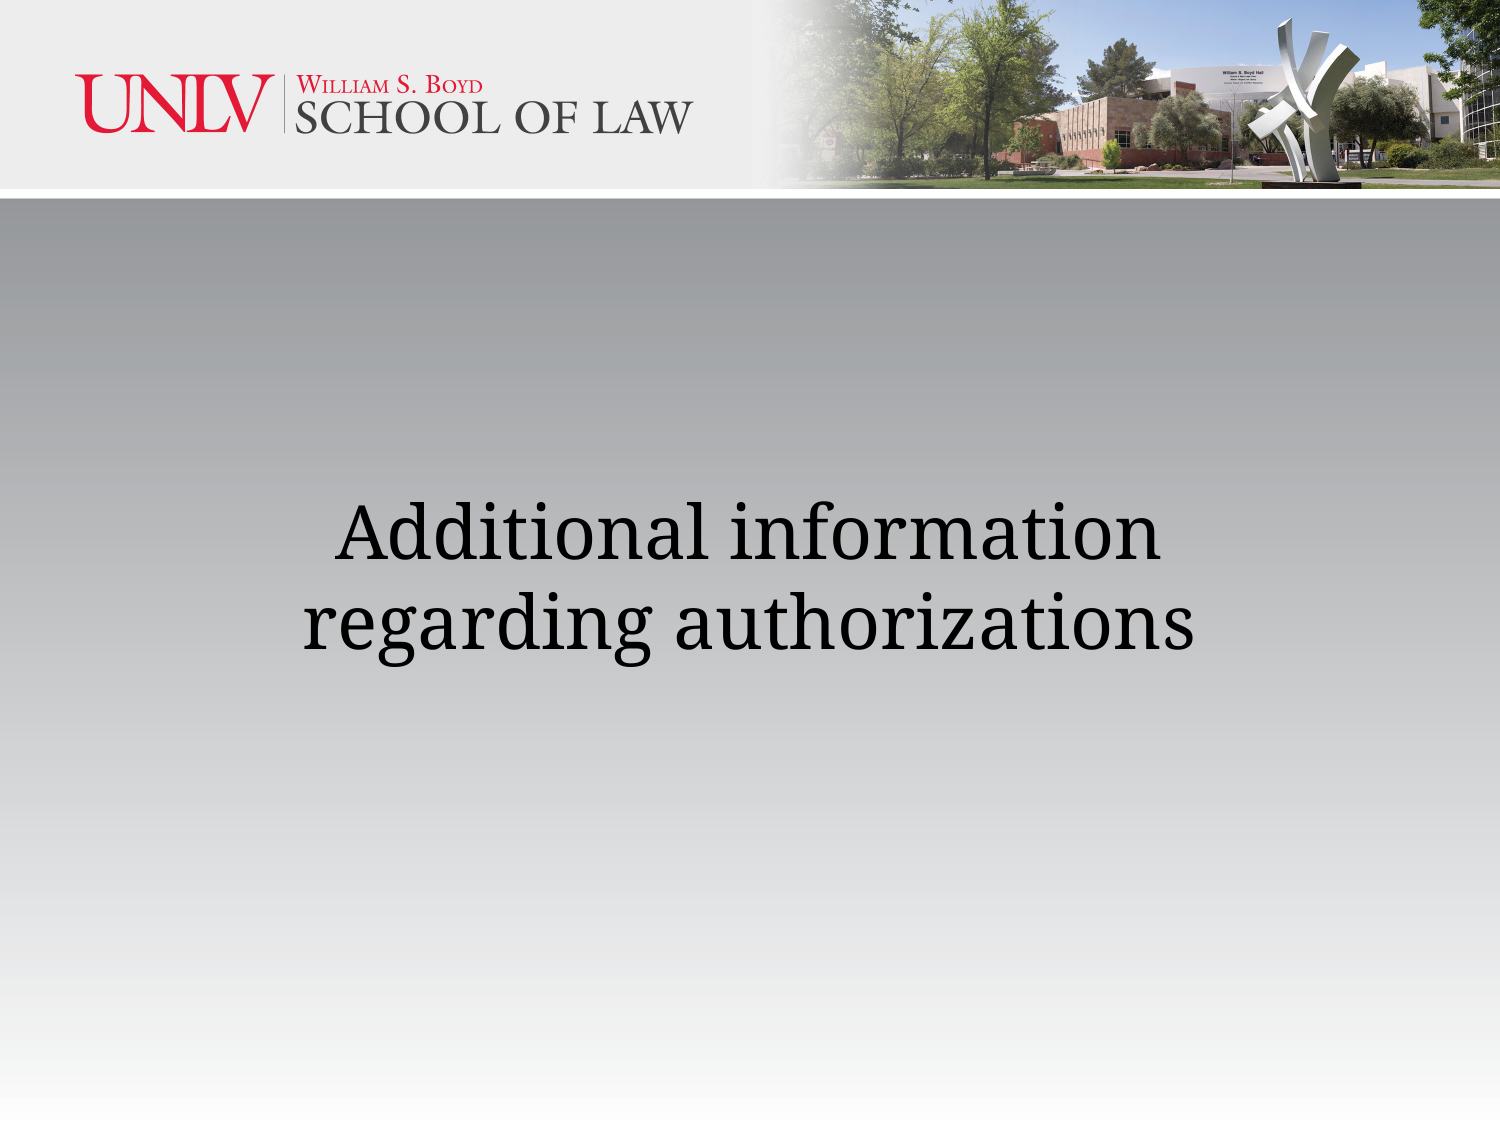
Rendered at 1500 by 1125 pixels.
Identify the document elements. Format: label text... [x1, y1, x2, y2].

title Additional information regarding authorizations [112, 438, 1388, 710]
picture [0, 0, 1500, 1125]
